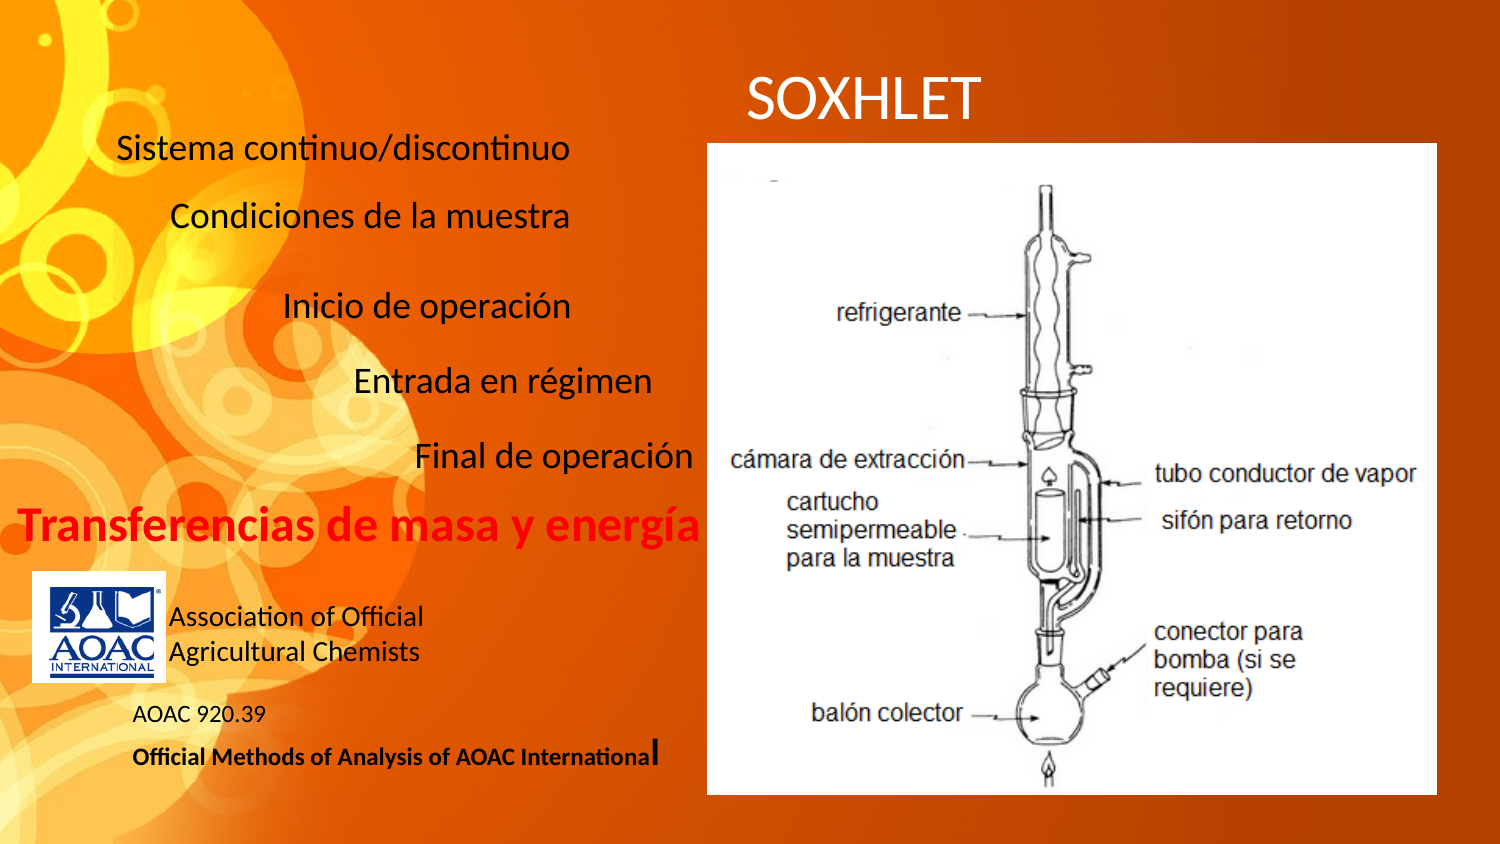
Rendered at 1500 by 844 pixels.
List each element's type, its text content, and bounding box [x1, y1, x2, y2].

text_box AOAC 920.39 Official Methods of Analysis of AOAC International [117, 690, 675, 826]
text_box Association of Official Agricultural Chemists [170, 589, 463, 675]
text_box Entrada en régimen [338, 348, 669, 409]
title SOXHLET [363, 46, 1366, 141]
text_box Transferencias de masa y energía [3, 484, 701, 559]
text_box Condiciones de la muestra [155, 183, 587, 244]
text_box Inicio de operación [267, 273, 587, 334]
text_box Final de operación [399, 423, 701, 484]
picture [0, 0, 1500, 844]
text_box Sistema continuo/discontinuo [101, 115, 586, 175]
